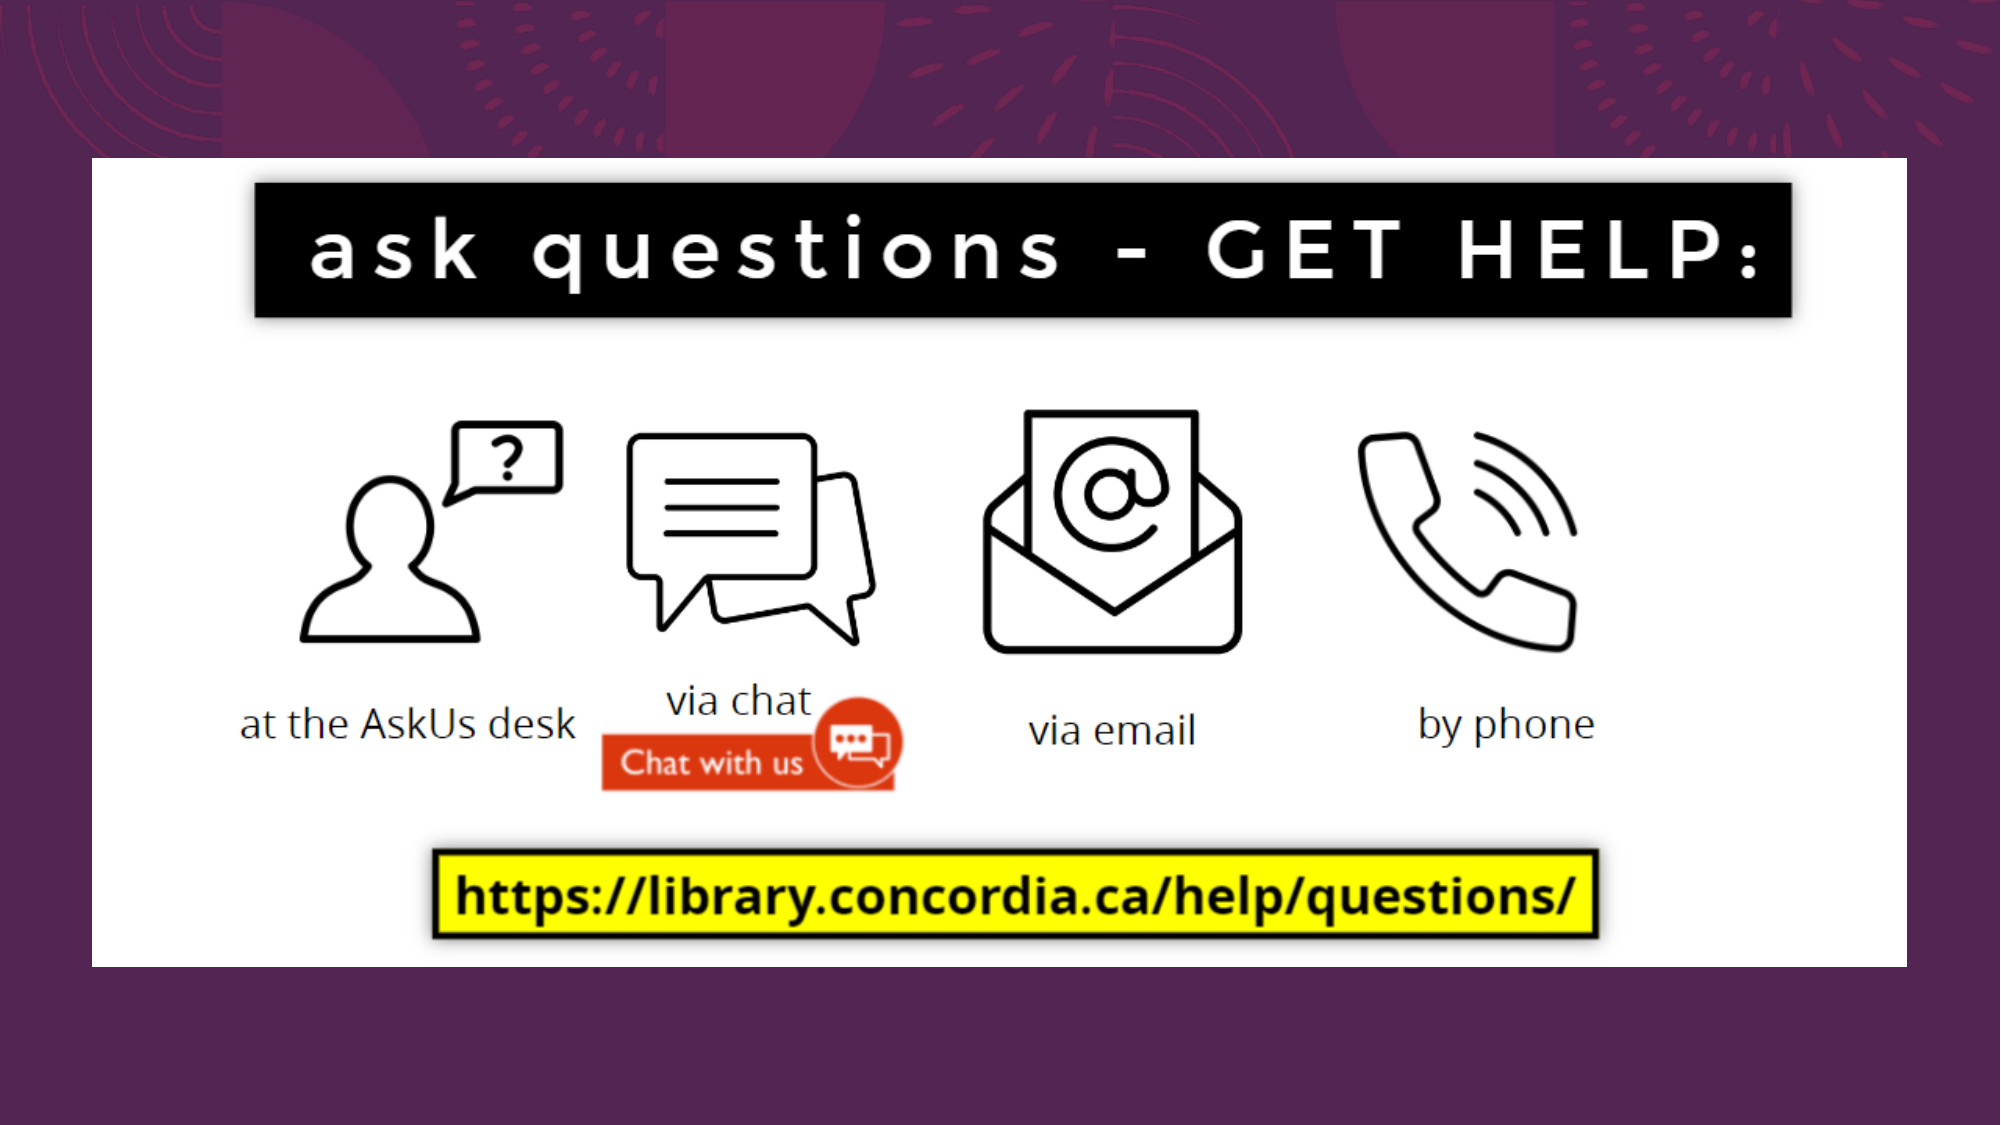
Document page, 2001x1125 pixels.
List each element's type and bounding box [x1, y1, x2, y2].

picture [92, 158, 1907, 967]
